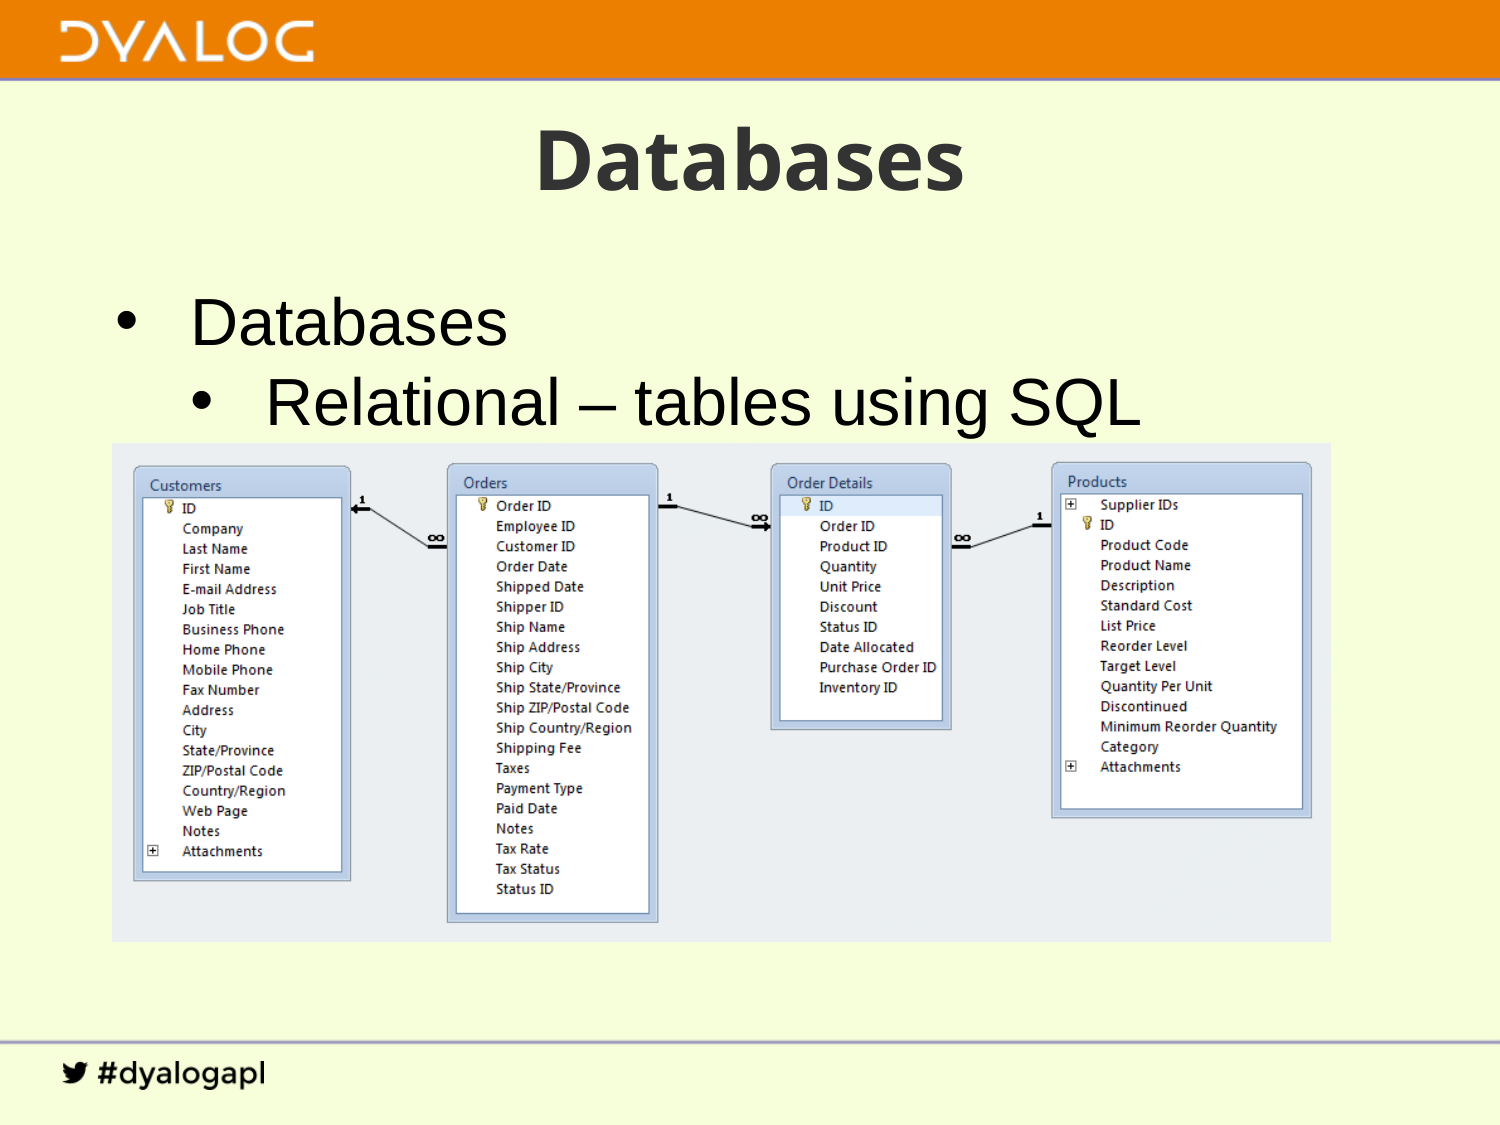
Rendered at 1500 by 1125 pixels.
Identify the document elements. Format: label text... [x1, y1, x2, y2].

subtitle Databases Relational – tables using SQL NoSQL – Not Only SQL Document store Graph Key-Value [100, 271, 1412, 992]
picture [0, 0, 1500, 1125]
title Databases [112, 99, 1388, 268]
